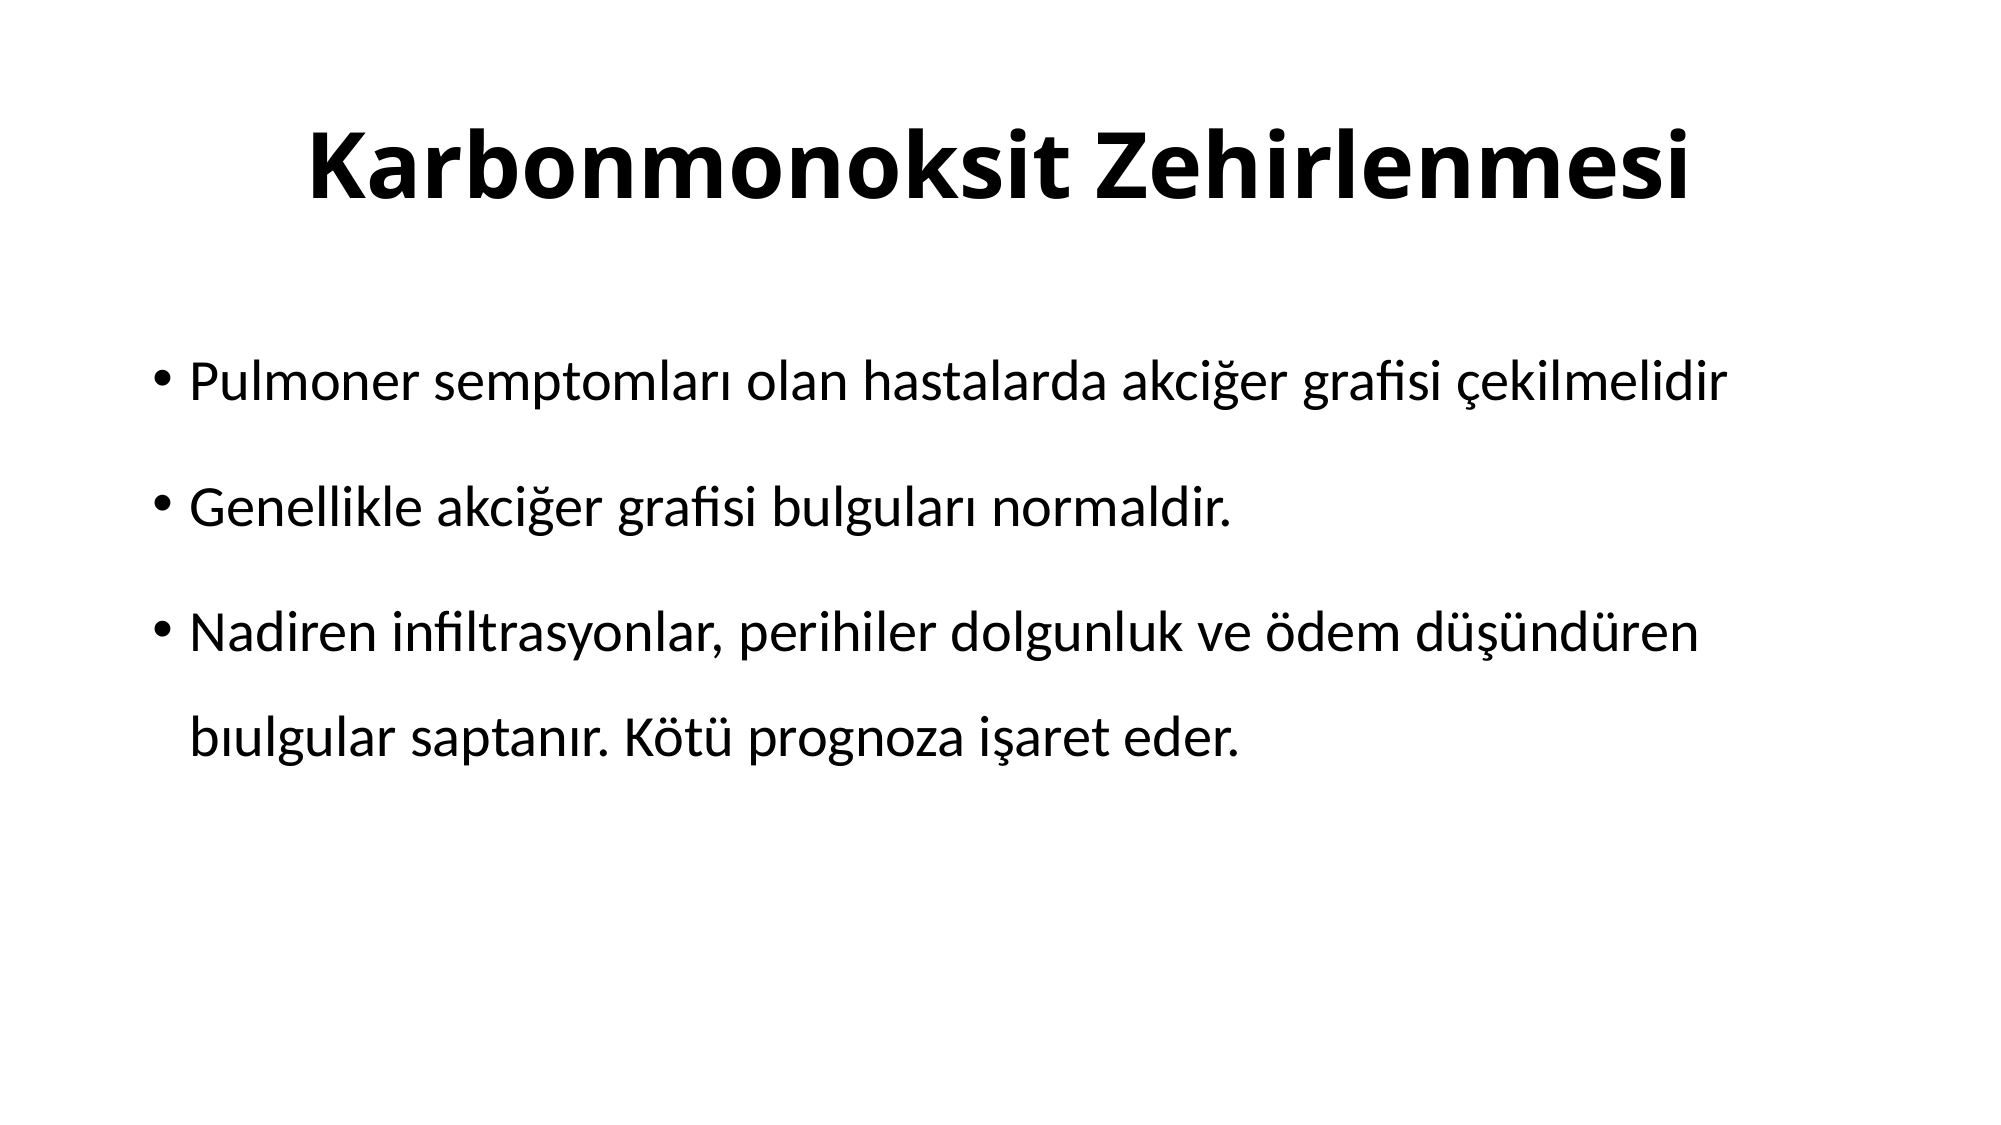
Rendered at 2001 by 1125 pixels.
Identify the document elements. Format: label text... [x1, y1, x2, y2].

title Karbonmonoksit Zehirlenmesi [137, 59, 1863, 278]
list Pulmoner semptomları olan hastalarda akciğer grafisi çekilmelidir Genellikle akciğer grafisi bulguları normaldir. Nadiren infiltrasyonlar, perihiler dolgunluk ve ödem düşündüren bıulgular saptanır. Kötü prognoza işaret eder. [137, 299, 1863, 1014]
